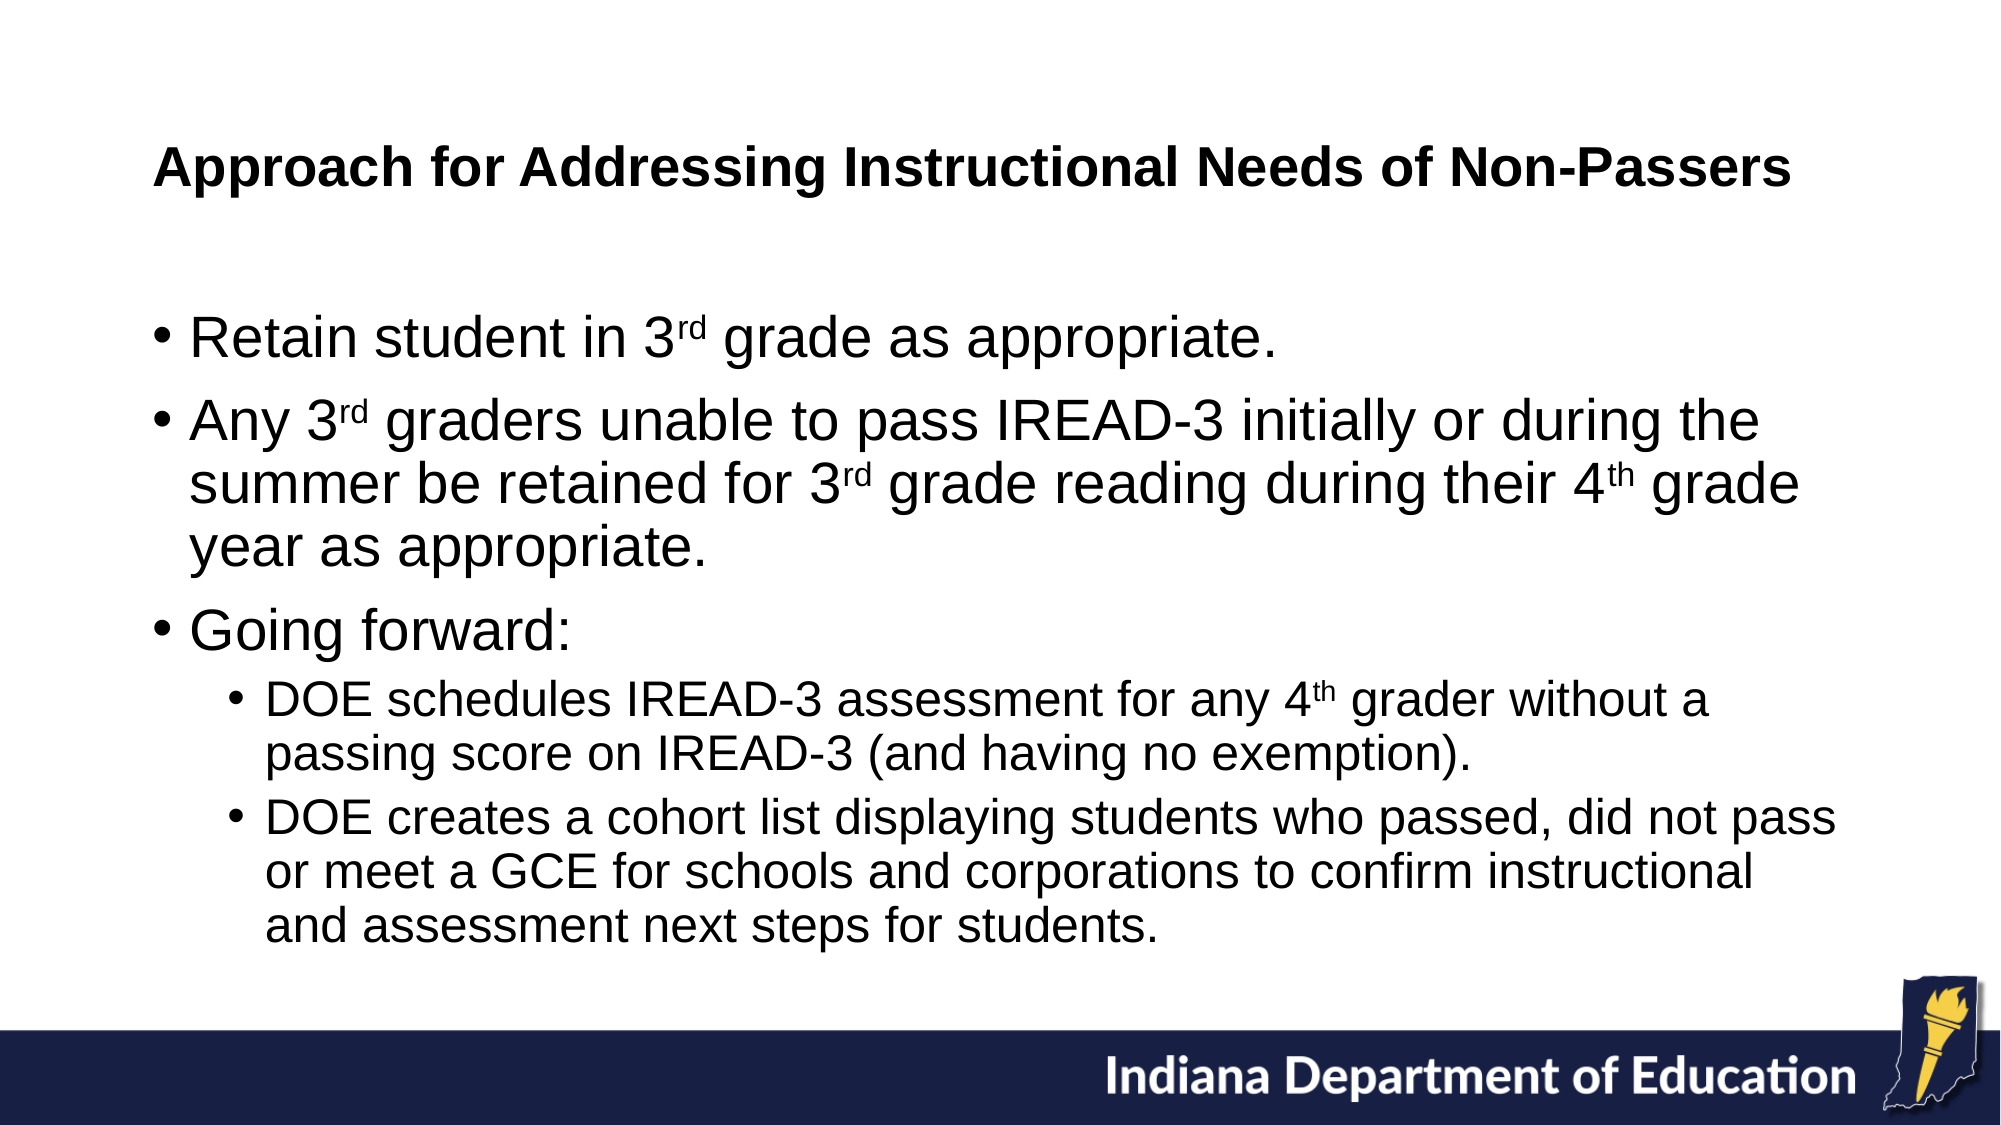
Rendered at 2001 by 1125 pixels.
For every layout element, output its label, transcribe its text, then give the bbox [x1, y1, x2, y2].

list Retain student in 3rd grade as appropriate. Any 3rd graders unable to pass IREAD-3 initially or during the summer be retained for 3rd grade reading during their 4th grade year as appropriate. Going forward: DOE schedules IREAD-3 assessment for any 4th grader without a passing score on IREAD-3 (and having no exemption). DOE creates a cohort list displaying students who passed, did not pass or meet a GCE for schools and corporations to confirm instructional and assessment next steps for students. [137, 299, 1863, 1014]
picture [0, 0, 2001, 1125]
title Approach for Addressing Instructional Needs of Non-Passers [137, 59, 1863, 278]
